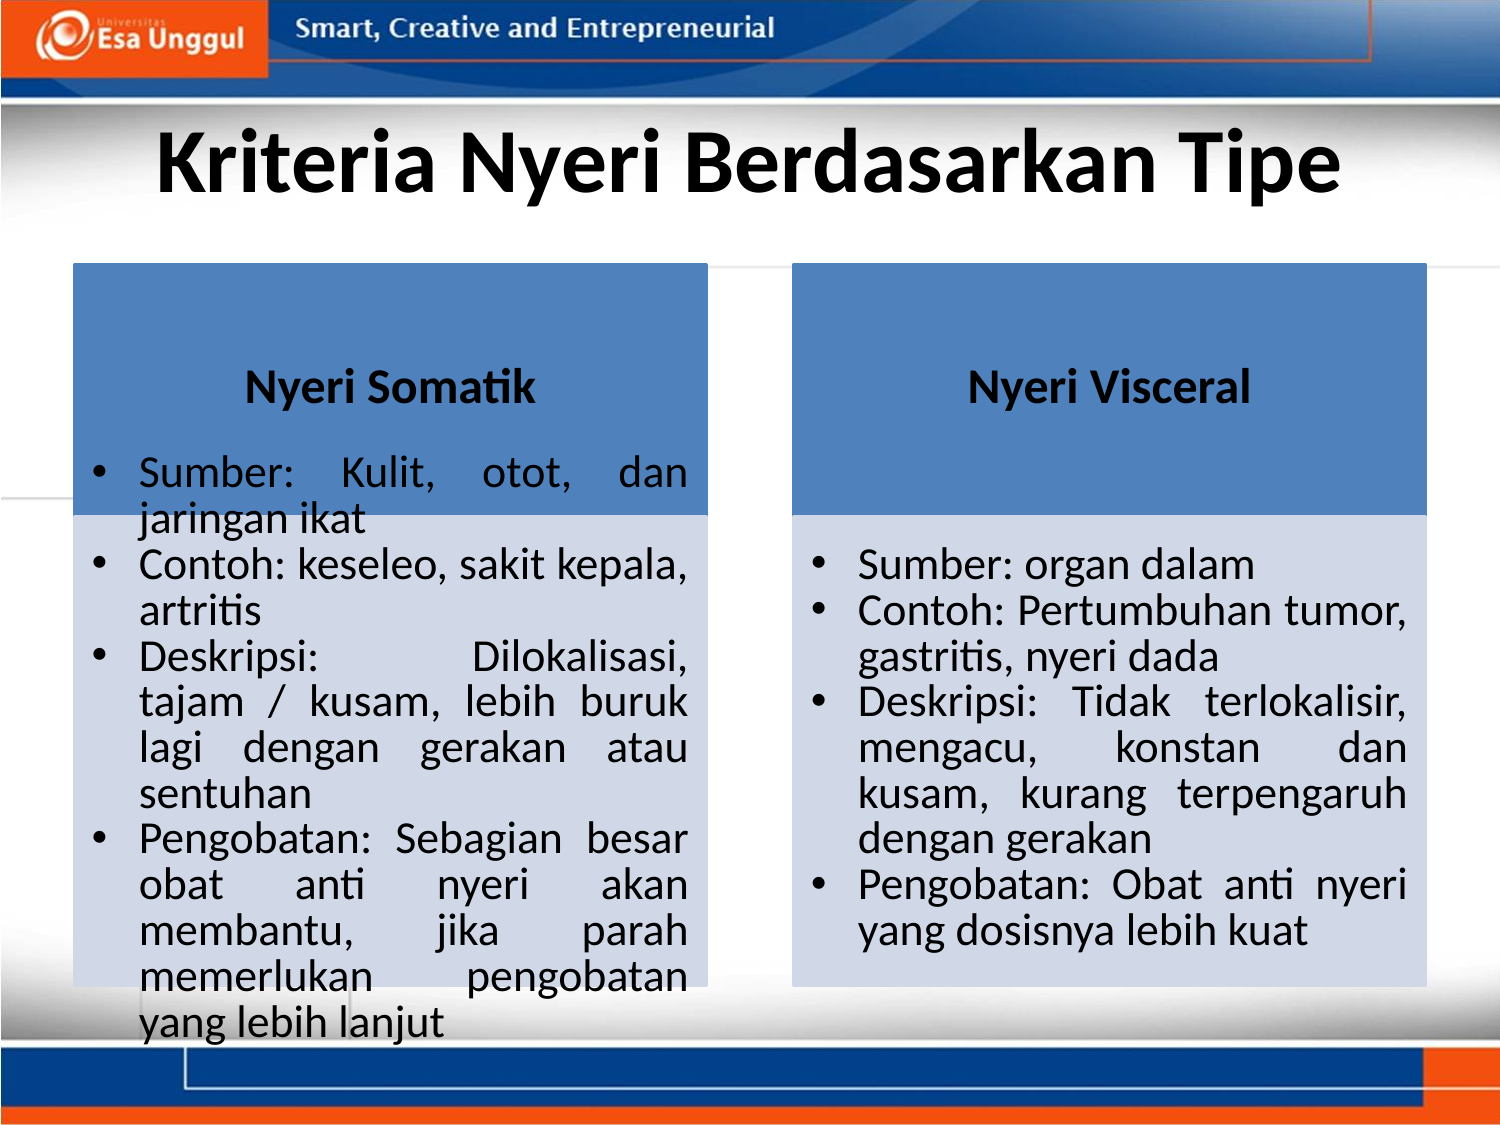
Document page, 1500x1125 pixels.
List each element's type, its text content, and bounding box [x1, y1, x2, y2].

picture [0, 0, 1500, 1125]
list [74, 212, 1426, 1038]
title Kriteria Nyeri Berdasarkan Tipe [75, 62, 1425, 211]
